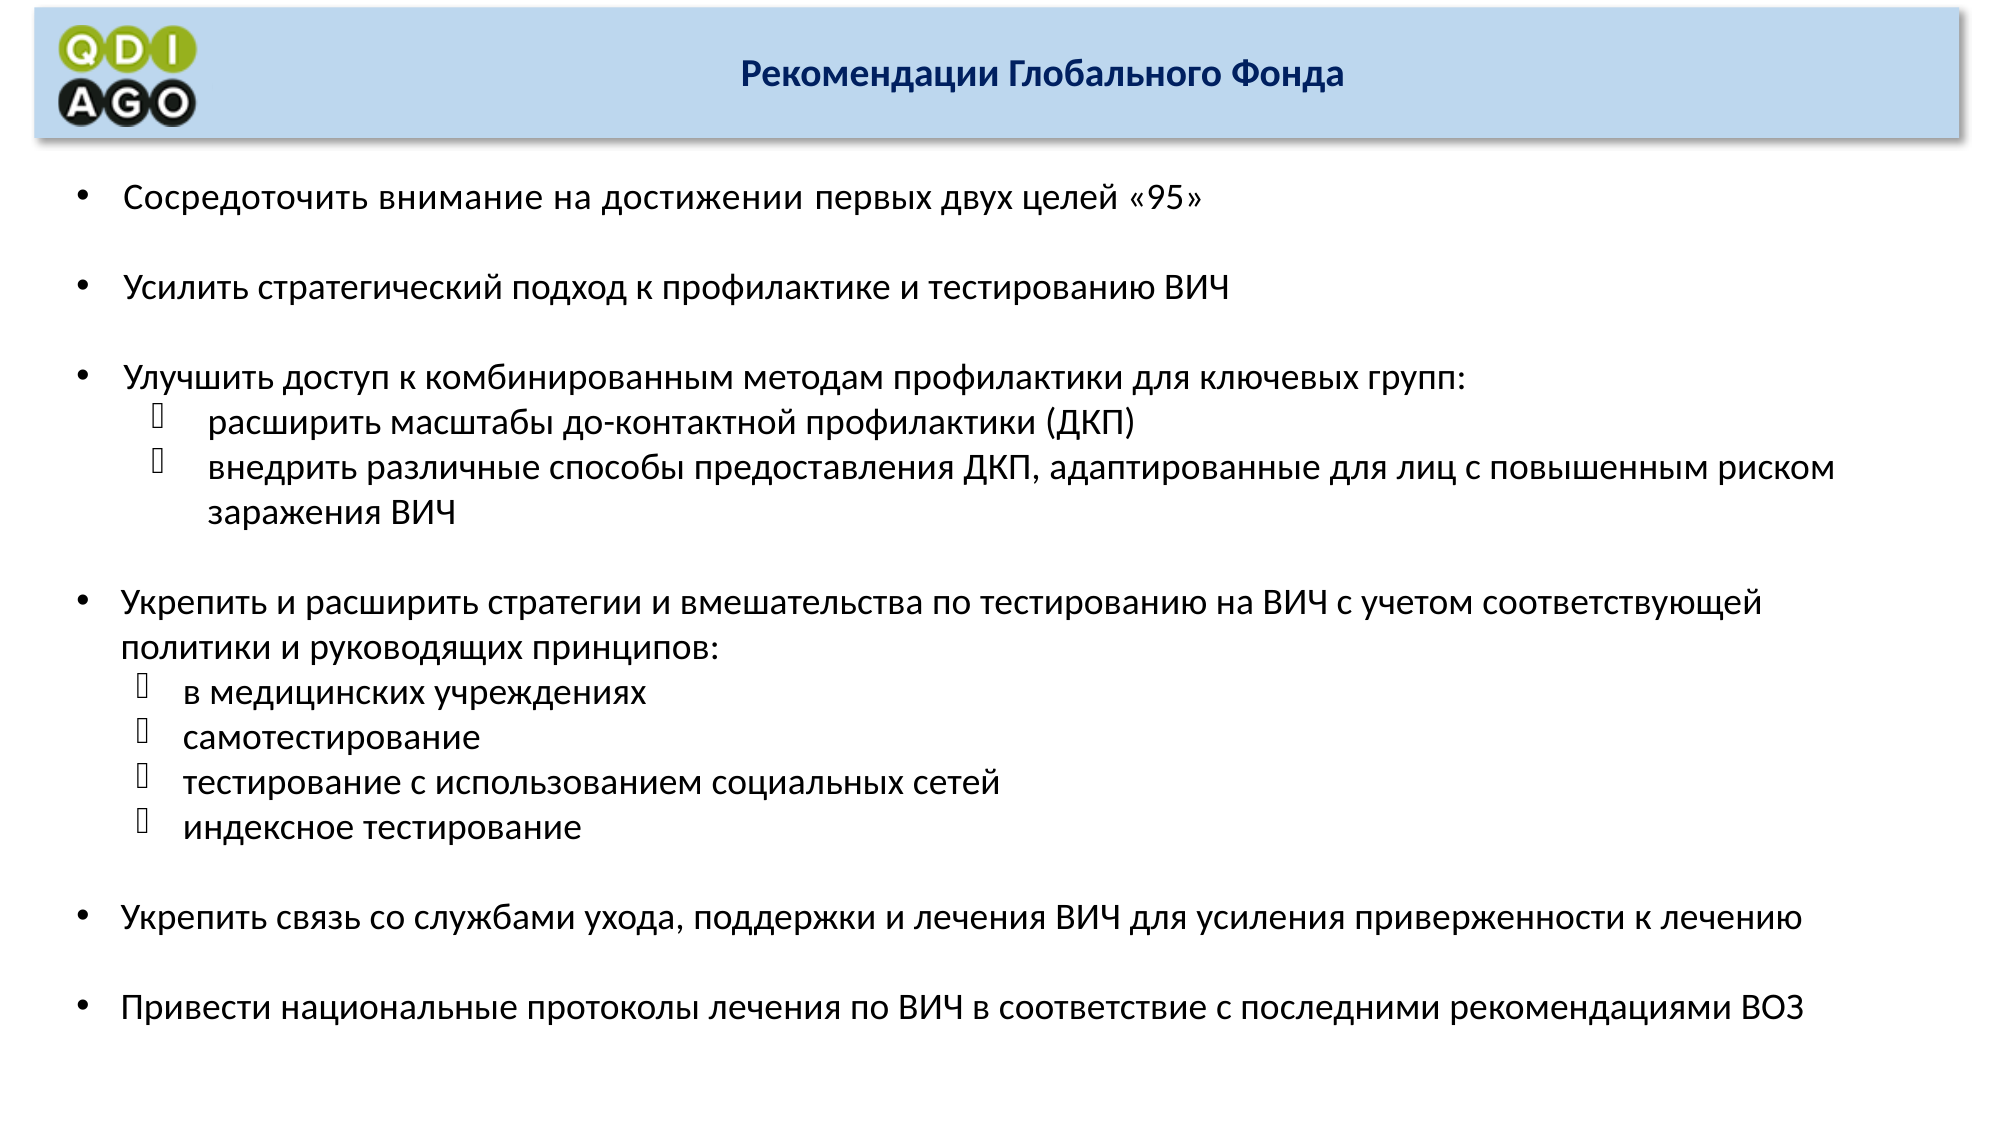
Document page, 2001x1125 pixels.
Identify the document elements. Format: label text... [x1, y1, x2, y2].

picture [58, 25, 213, 128]
text_box Рекомендации Глобального Фонда [213, 39, 1907, 102]
text_box [33, 6, 1960, 139]
text_box Сосредоточить внимание на достижении первых двух целей «95» Усилить стратегический подход к профилактике и тестированию ВИЧ Улучшить доступ к комбинированным методам профилактики для ключевых групп: расширить масштабы до-контактной профилактики (ДКП) внедрить различные способы предоставления ДКП, адаптированные для лиц с повышенным риском заражения ВИЧ Укрепить и расширить стратегии и вмешательства по тестированию на ВИЧ с учетом соответствующей политики и руководящих принципов: в медицинских учреждениях самотестирование тестирование с использованием социальных сетей индексное тестирование Укрепить связь со службами ухода, поддержки и лечения ВИЧ для усиления приверженности к лечению Привести национальные протоколы лечения по ВИЧ в соответствие с последними рекомендациями ВОЗ [61, 164, 1939, 1035]
